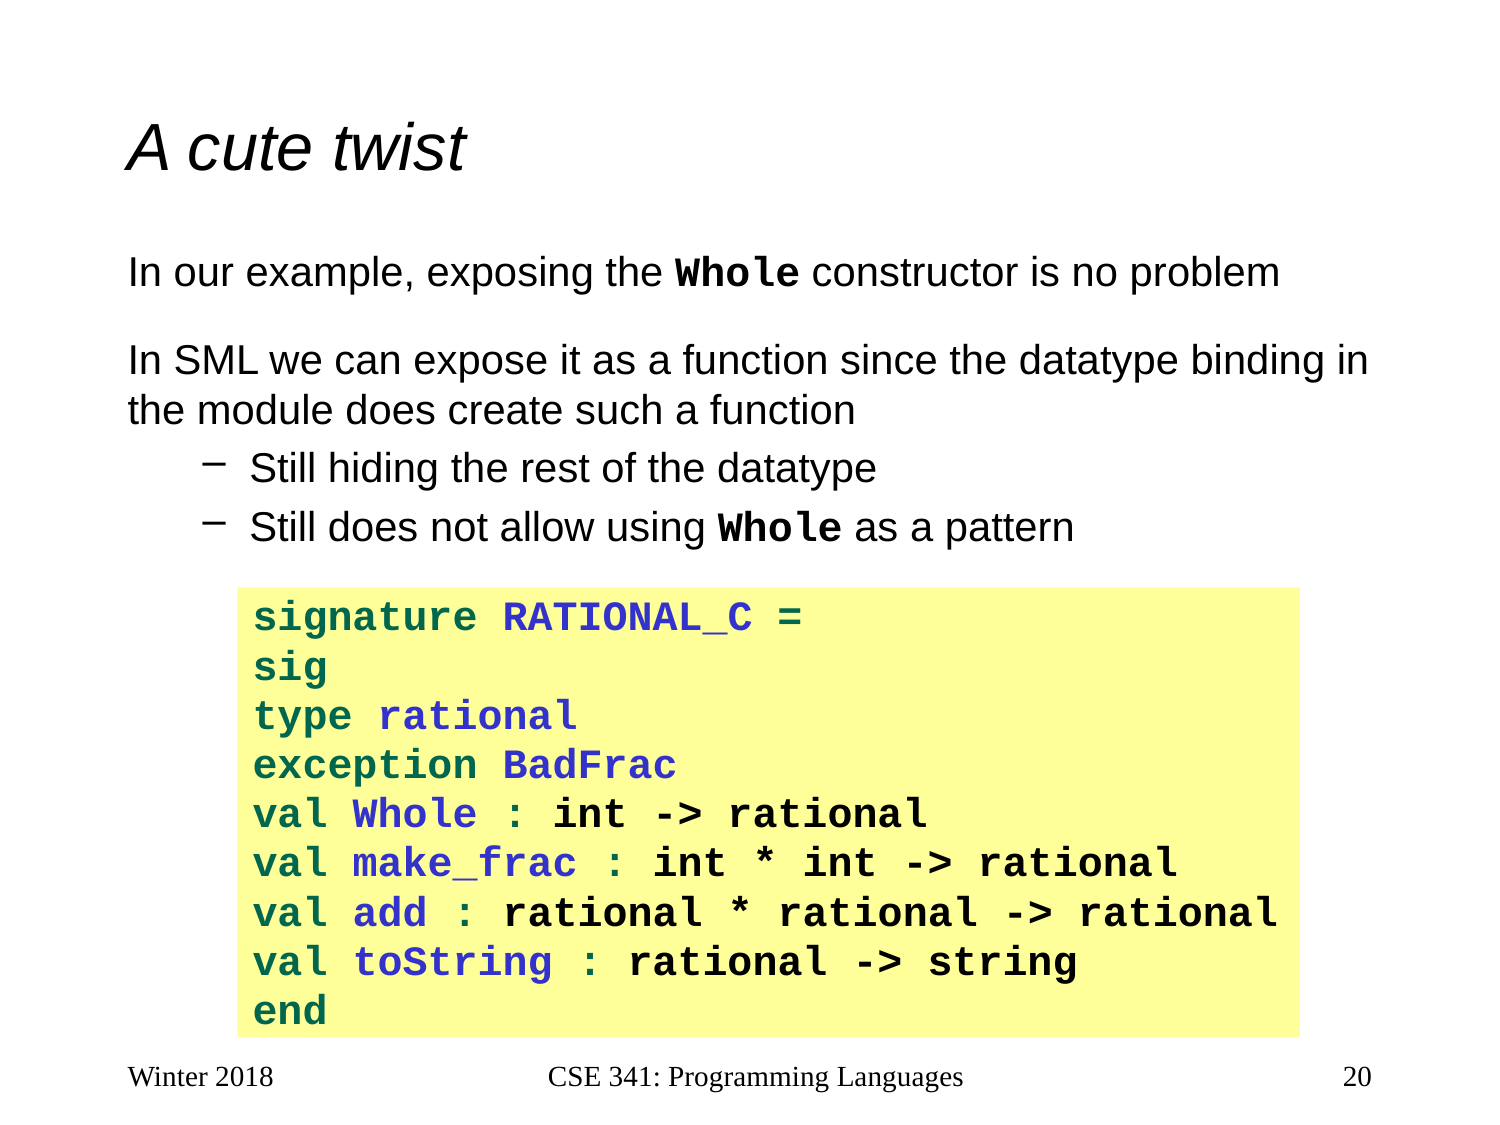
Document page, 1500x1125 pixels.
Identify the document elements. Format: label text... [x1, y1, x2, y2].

title A cute twist [112, 49, 1388, 237]
text_box signature RATIONAL_C = sig type rational exception BadFrac val Whole : int -> rational val make_frac : int * int -> rational val add : rational * rational -> rational val toString : rational -> string end [237, 587, 1300, 1038]
footer CSE 341: Programming Languages [474, 1049, 1038, 1125]
slide_number 20 [1074, 1049, 1388, 1125]
slide_number Winter 2018 [112, 1049, 426, 1125]
list In our example, exposing the Whole constructor is no problem In SML we can expose it as a function since the datatype binding in the module does create such a function Still hiding the rest of the datatype Still does not allow using Whole as a pattern [112, 237, 1388, 576]
